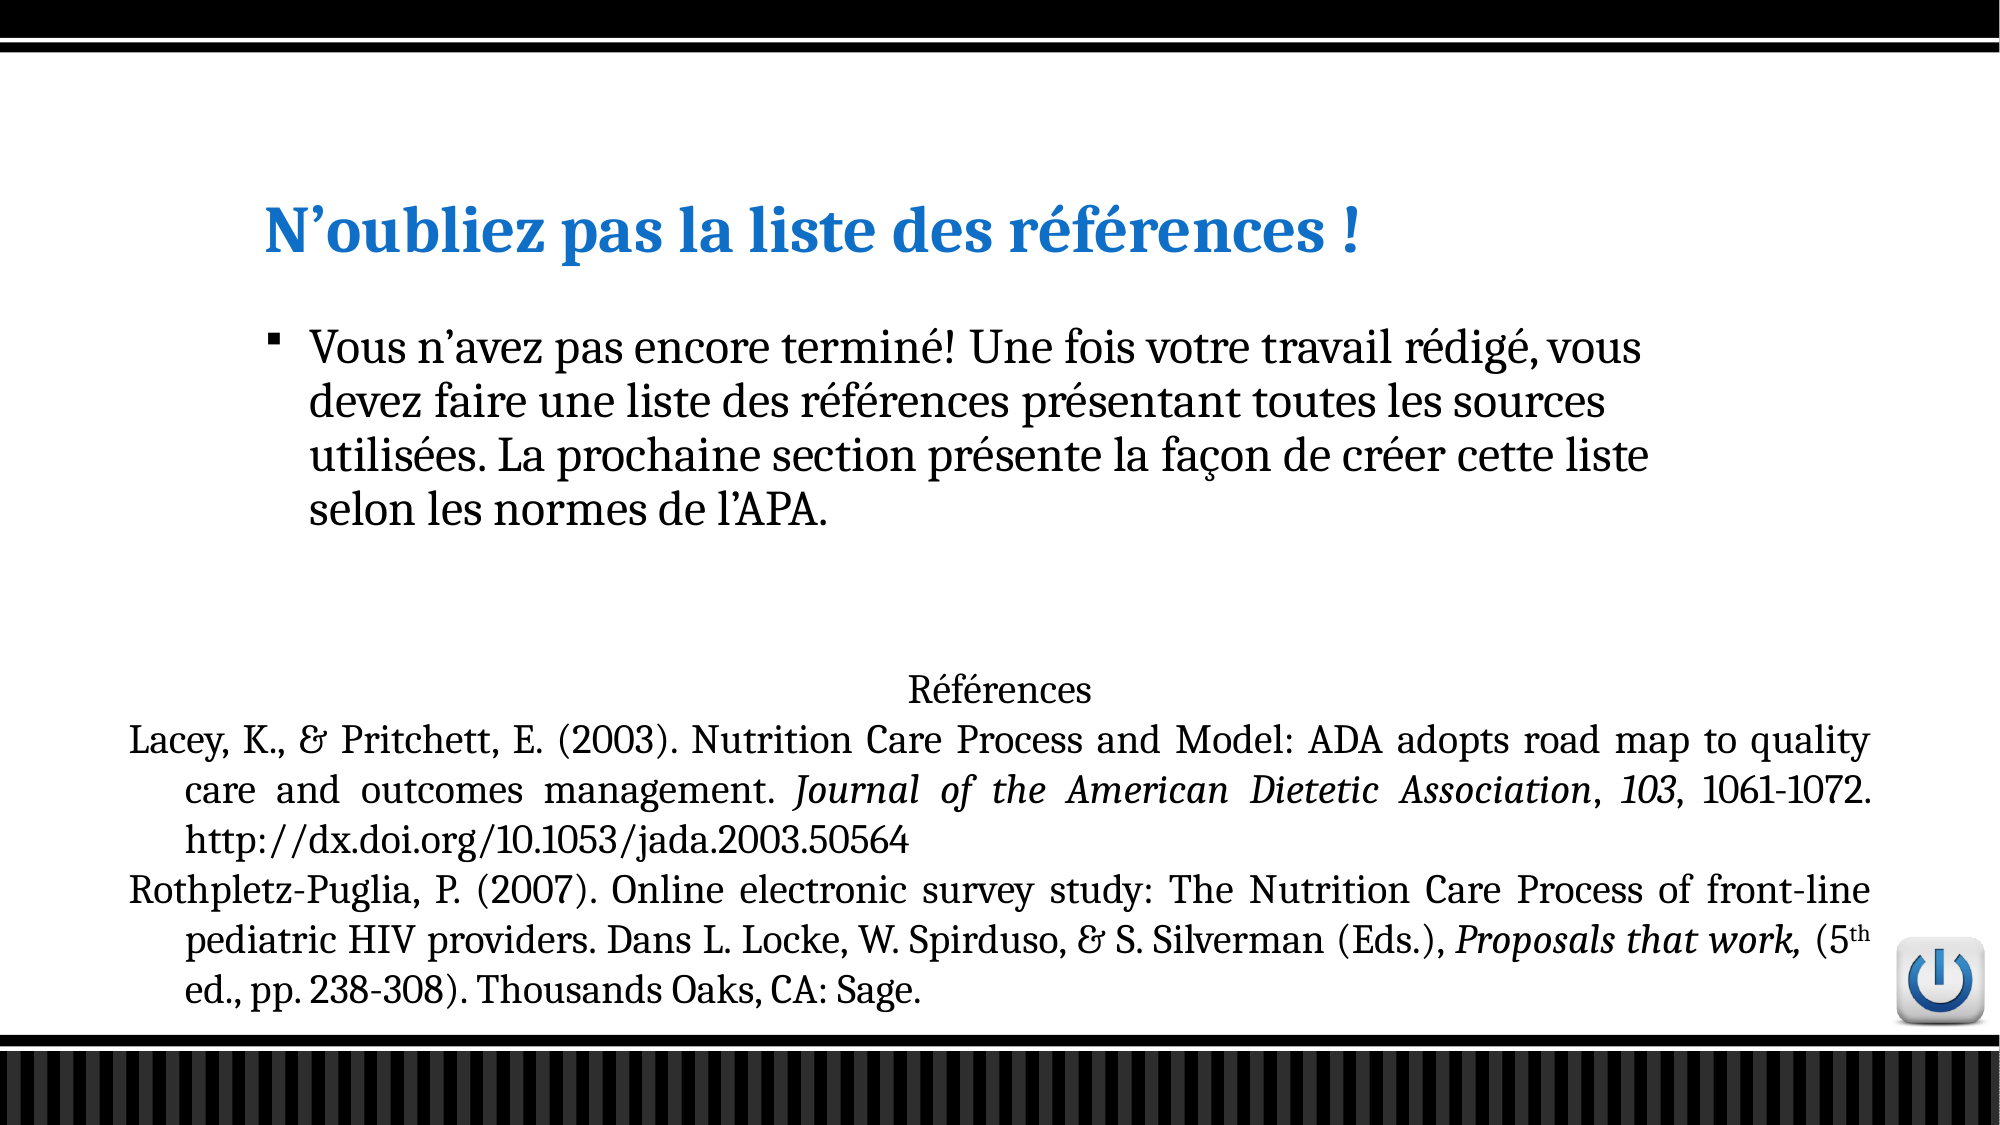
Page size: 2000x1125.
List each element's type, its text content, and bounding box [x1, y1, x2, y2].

picture [1875, 918, 2000, 1048]
list Vous n’avez pas encore terminé! Une fois votre travail rédigé, vous devez faire une liste des références présentant toutes les sources utilisées. La prochaine section présente la façon de créer cette liste selon les normes de l’APA. [249, 312, 1750, 654]
title N’oubliez pas la liste des références ! [249, 99, 1750, 275]
text_box Références Lacey, K., & Pritchett, E. (2003). Nutrition Care Process and Model: ADA adopts road map to quality care and outcomes management. Journal of the American Dietetic Association, 103, 1061-1072. http://dx.doi.org/10.1053/jada.2003.50564 Rothpletz-Puglia, P. (2007). Online electronic survey study: The Nutrition Care Process of front-line pediatric HIV providers. Dans L. Locke, W. Spirduso, & S. Silverman (Eds.), Proposals that work, (5th ed., pp. 238-308). Thousands Oaks, CA: Sage. [113, 654, 1886, 1020]
